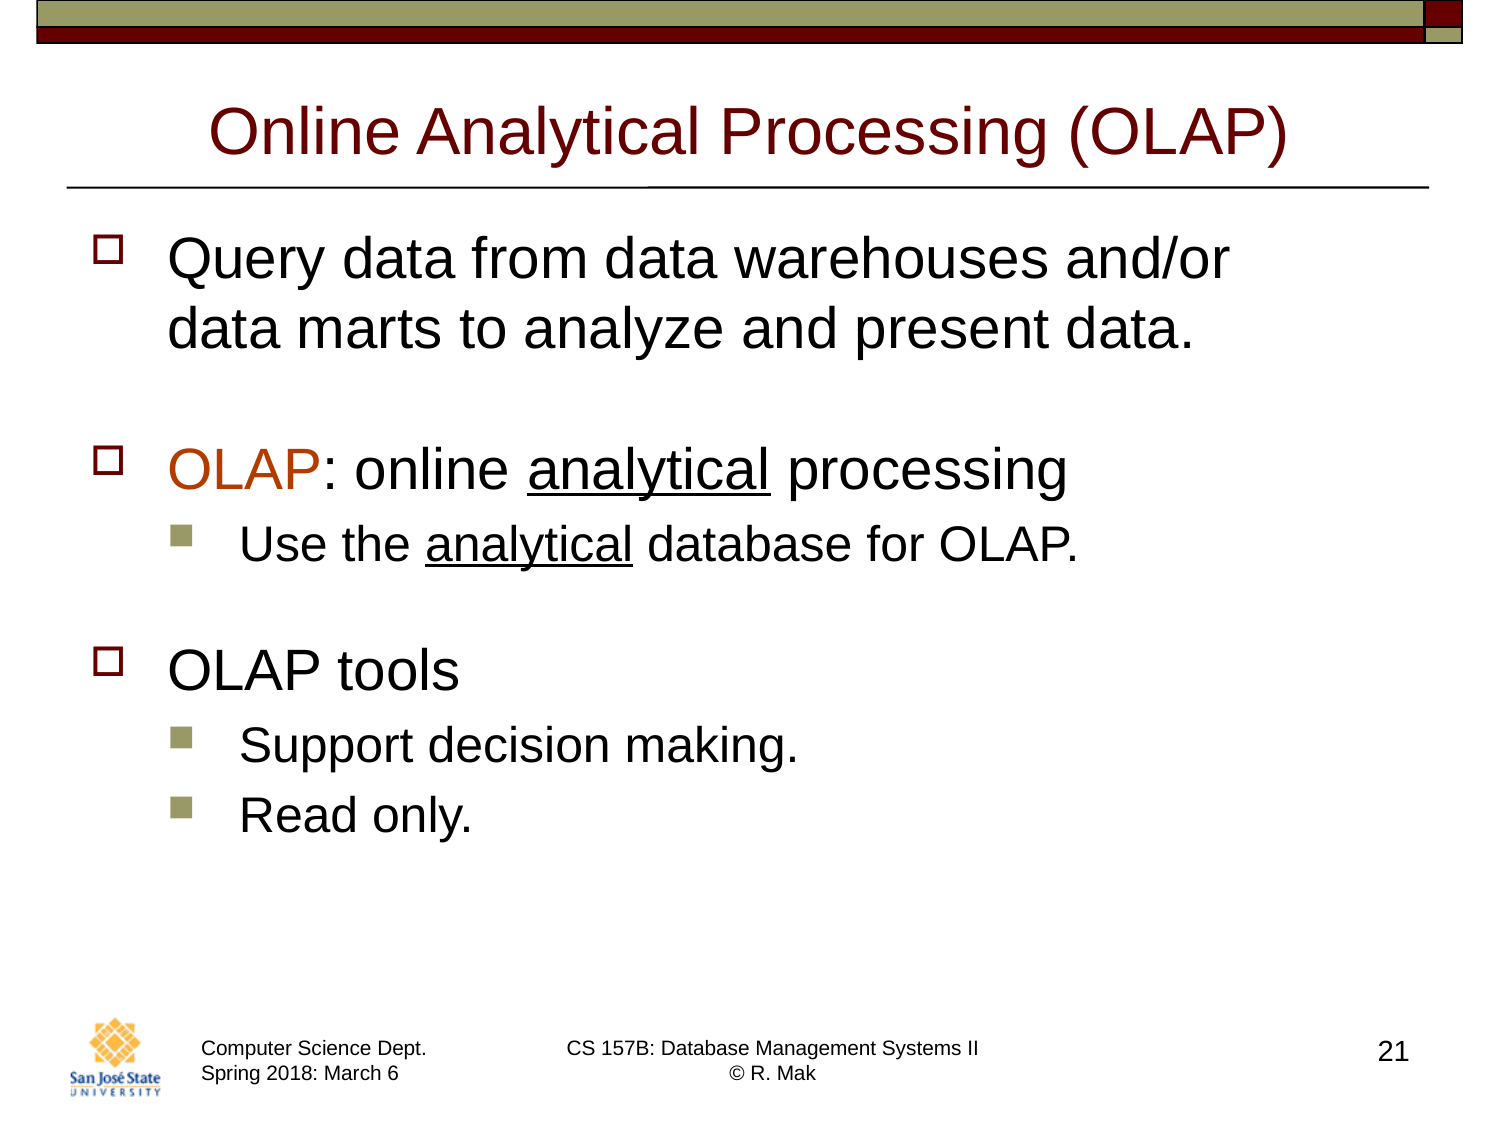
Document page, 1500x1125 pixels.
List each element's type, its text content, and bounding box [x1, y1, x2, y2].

slide_number 21 [1305, 1025, 1425, 1100]
list Query data from data warehouses and/or data marts to analyze and present data. OLAP: online analytical processing Use the analytical database for OLAP. OLAP tools Support decision making. Read only. [75, 212, 1425, 1006]
title Online Analytical Processing (OLAP) [75, 67, 1425, 175]
picture [60, 1012, 166, 1112]
